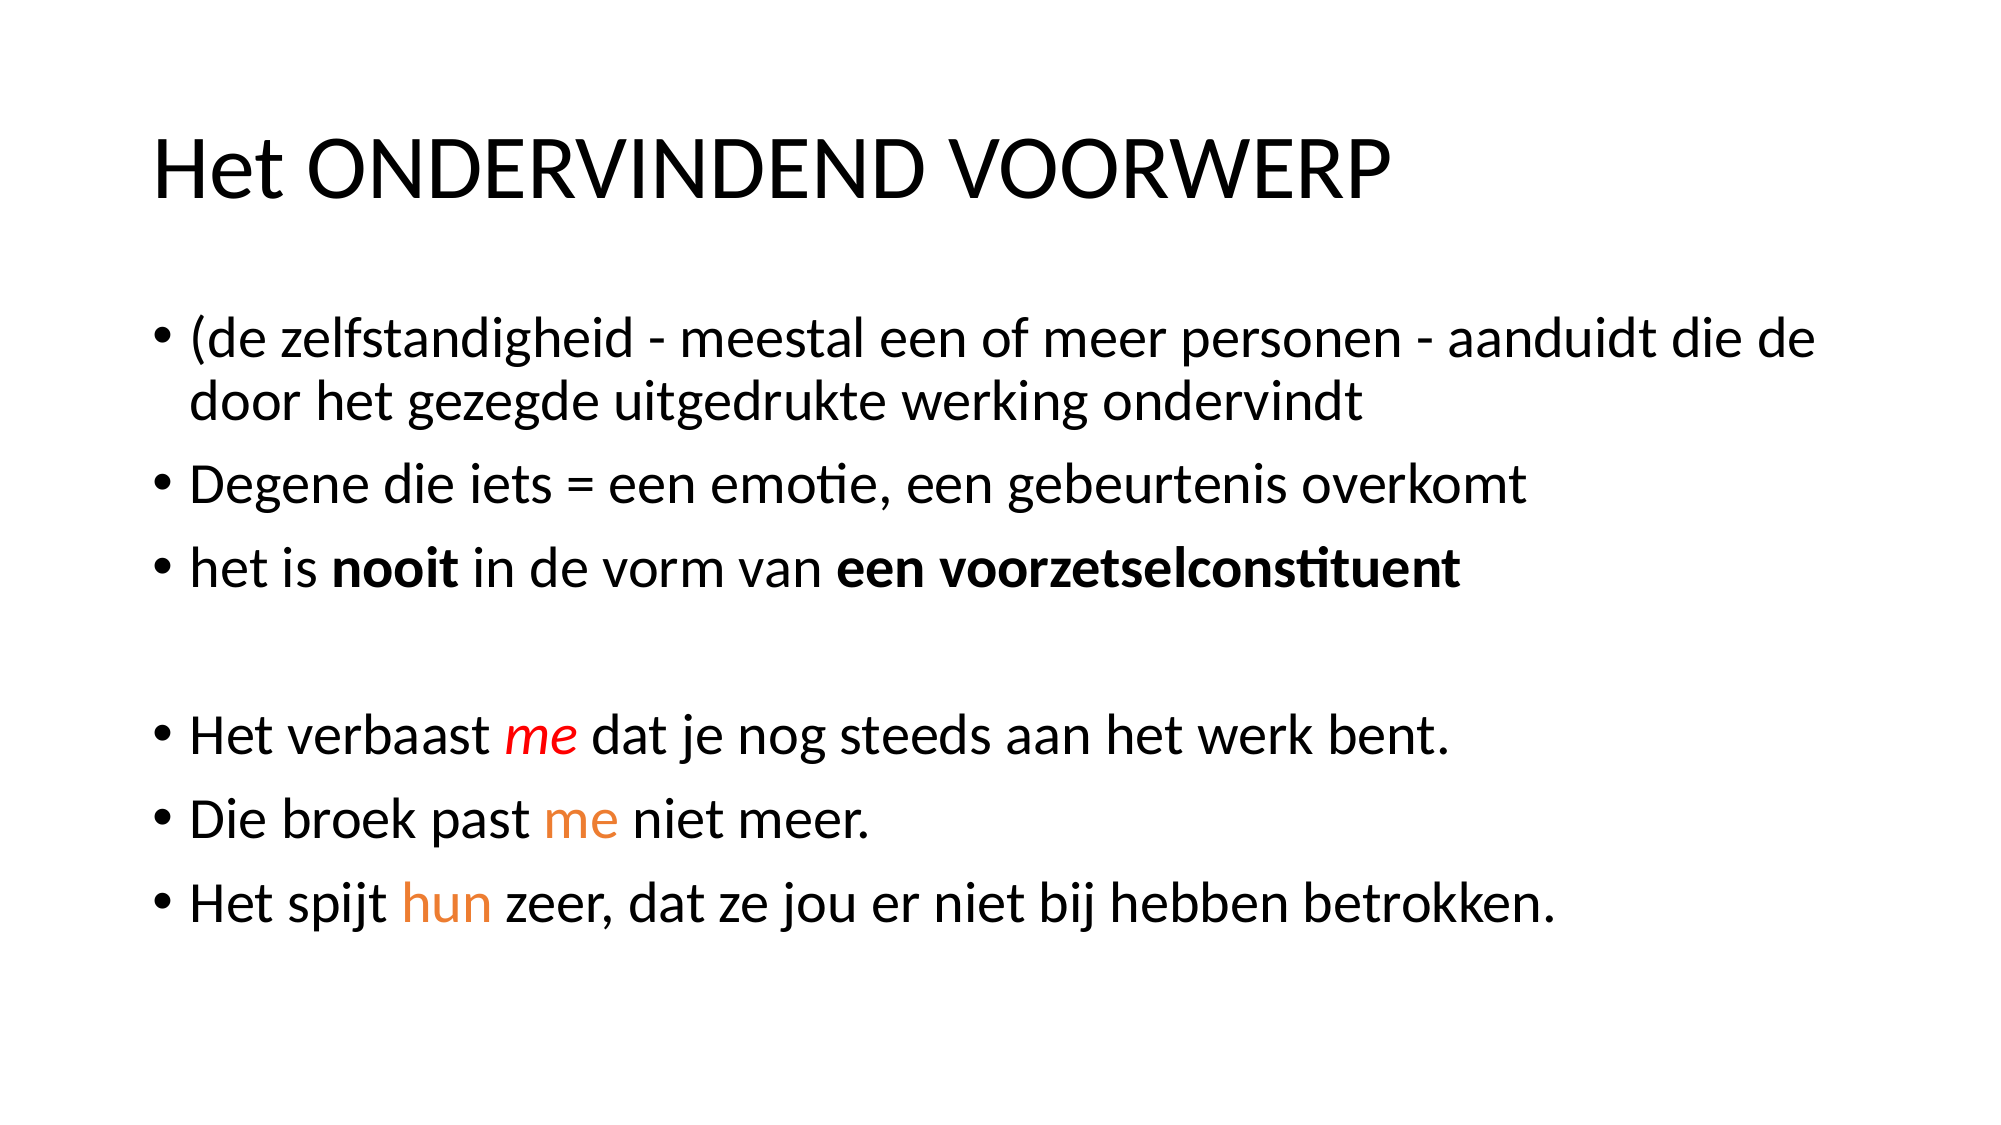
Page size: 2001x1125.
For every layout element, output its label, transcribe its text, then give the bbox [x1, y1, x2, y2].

title Het ondervindend voorwerp [137, 59, 1863, 278]
list (de zelfstandigheid - meestal een of meer personen - aanduidt die de door het gezegde uitgedrukte werking ondervindt Degene die iets = een emotie, een gebeurtenis overkomt het is nooit in de vorm van een voorzetselconstituent Het verbaast me dat je nog steeds aan het werk bent. Die broek past me niet meer. Het spijt hun zeer, dat ze jou er niet bij hebben betrokken. [137, 299, 1863, 1014]
